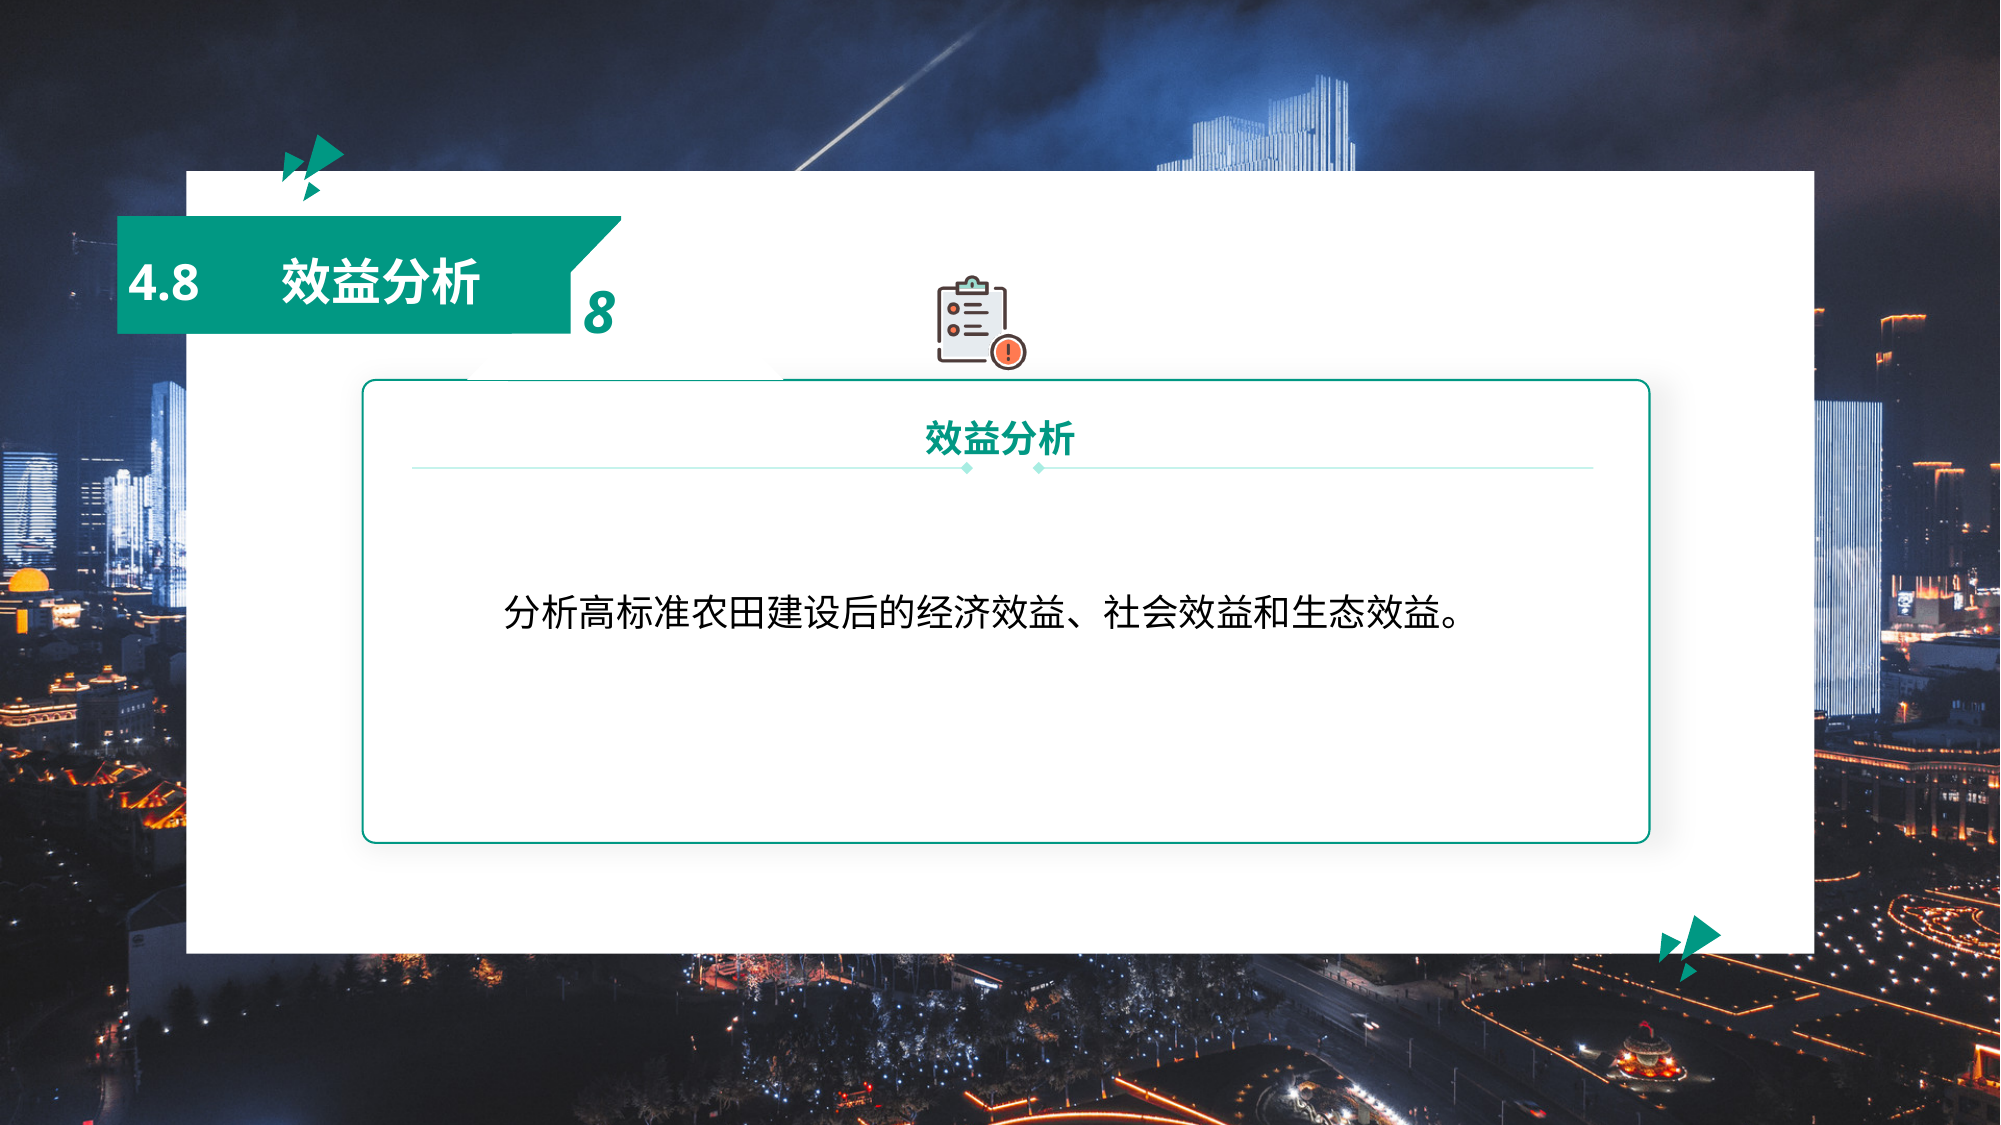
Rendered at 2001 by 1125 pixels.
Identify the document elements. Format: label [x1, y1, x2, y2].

text_box [571, 215, 622, 334]
text_box [274, 143, 338, 200]
text_box [98, 215, 571, 334]
picture [0, 0, 2000, 1125]
text_box [1651, 924, 1715, 981]
